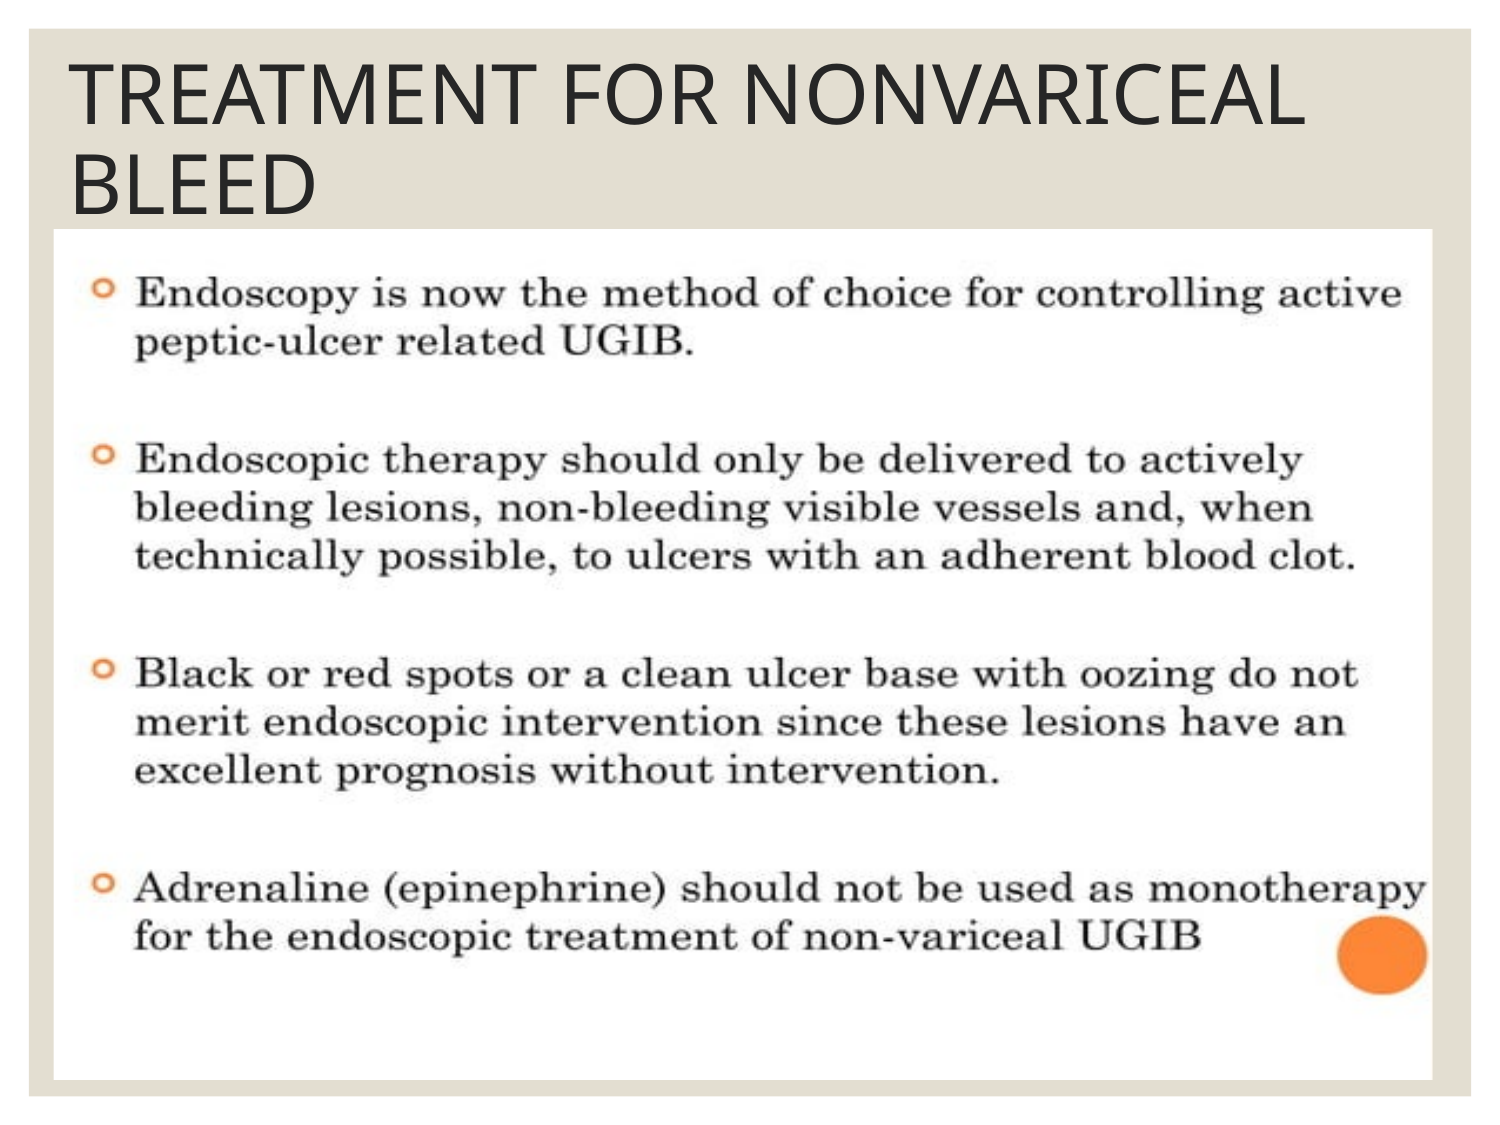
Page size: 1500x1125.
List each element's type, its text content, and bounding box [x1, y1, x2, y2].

title TREATMENT FOR NONVARICEAL BLEED [53, 30, 1406, 225]
picture [53, 229, 1433, 1080]
